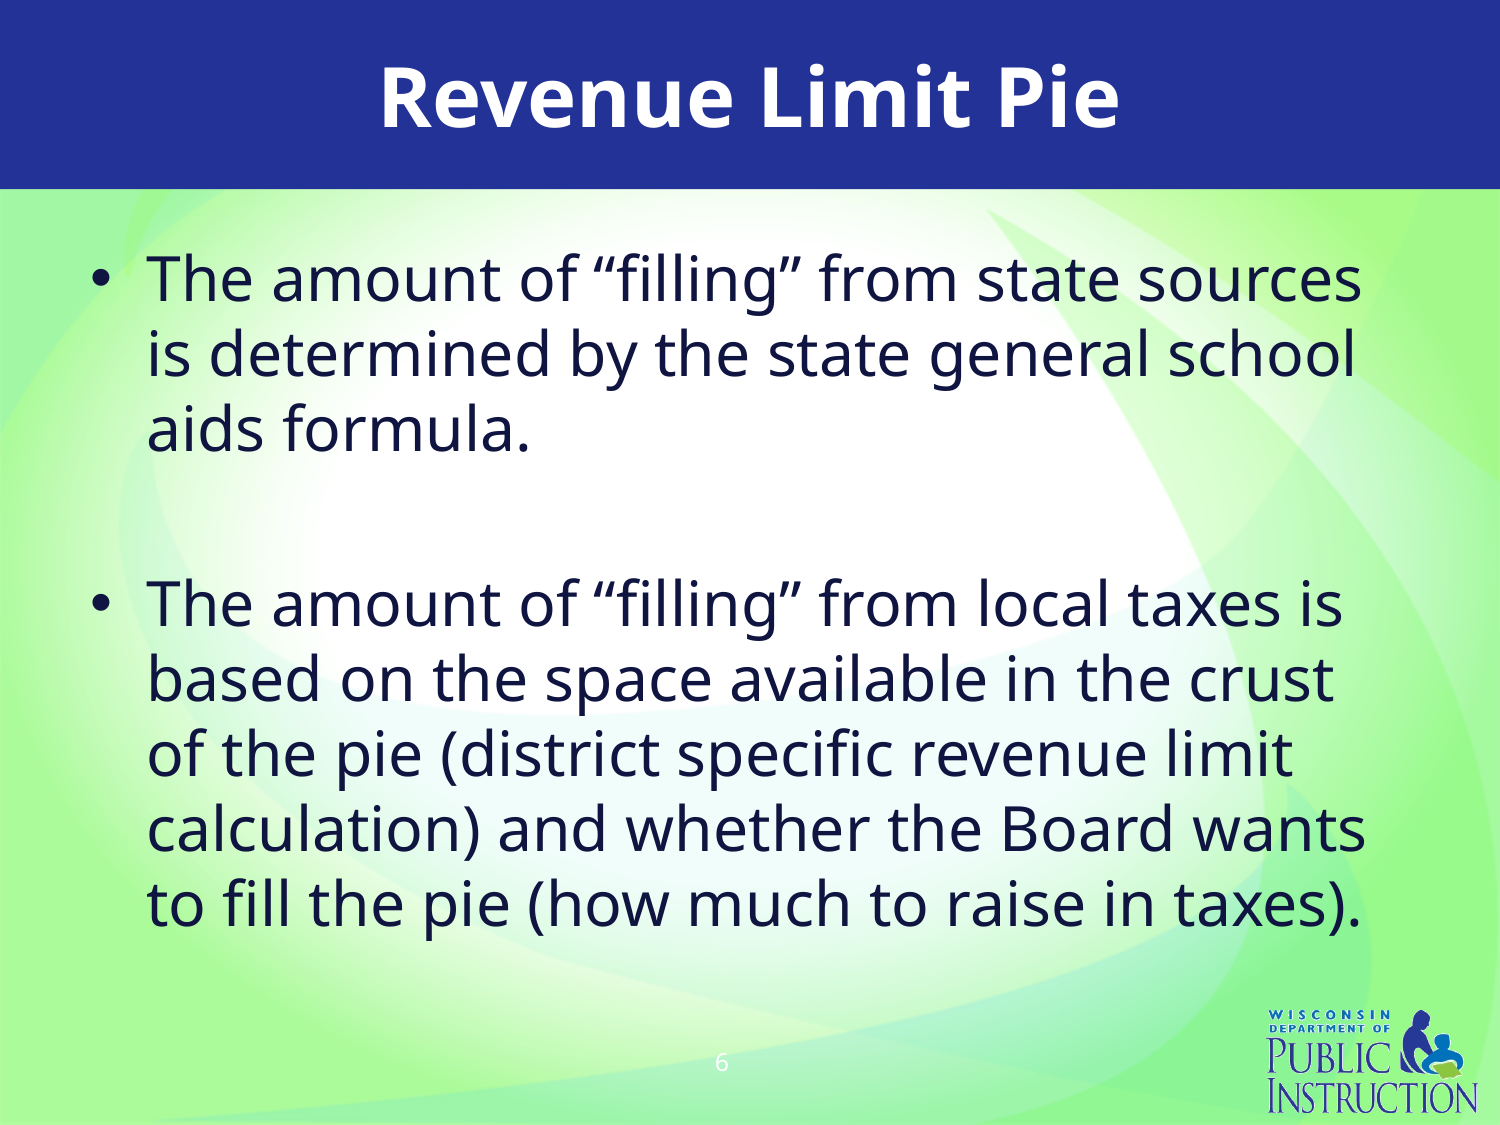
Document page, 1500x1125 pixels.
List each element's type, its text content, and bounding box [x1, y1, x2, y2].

title Revenue Limit Pie [0, 0, 1500, 190]
slide_number 6 [394, 1033, 744, 1094]
list The amount of “filling” from state sources is determined by the state general school aids formula. The amount of “filling” from local taxes is based on the space available in the crust of the pie (district specific revenue limit calculation) and whether the Board wants to fill the pie (how much to raise in taxes). [74, 231, 1398, 987]
picture [1266, 1010, 1478, 1113]
table_cell $22.3 [0, 190, 1500, 1125]
